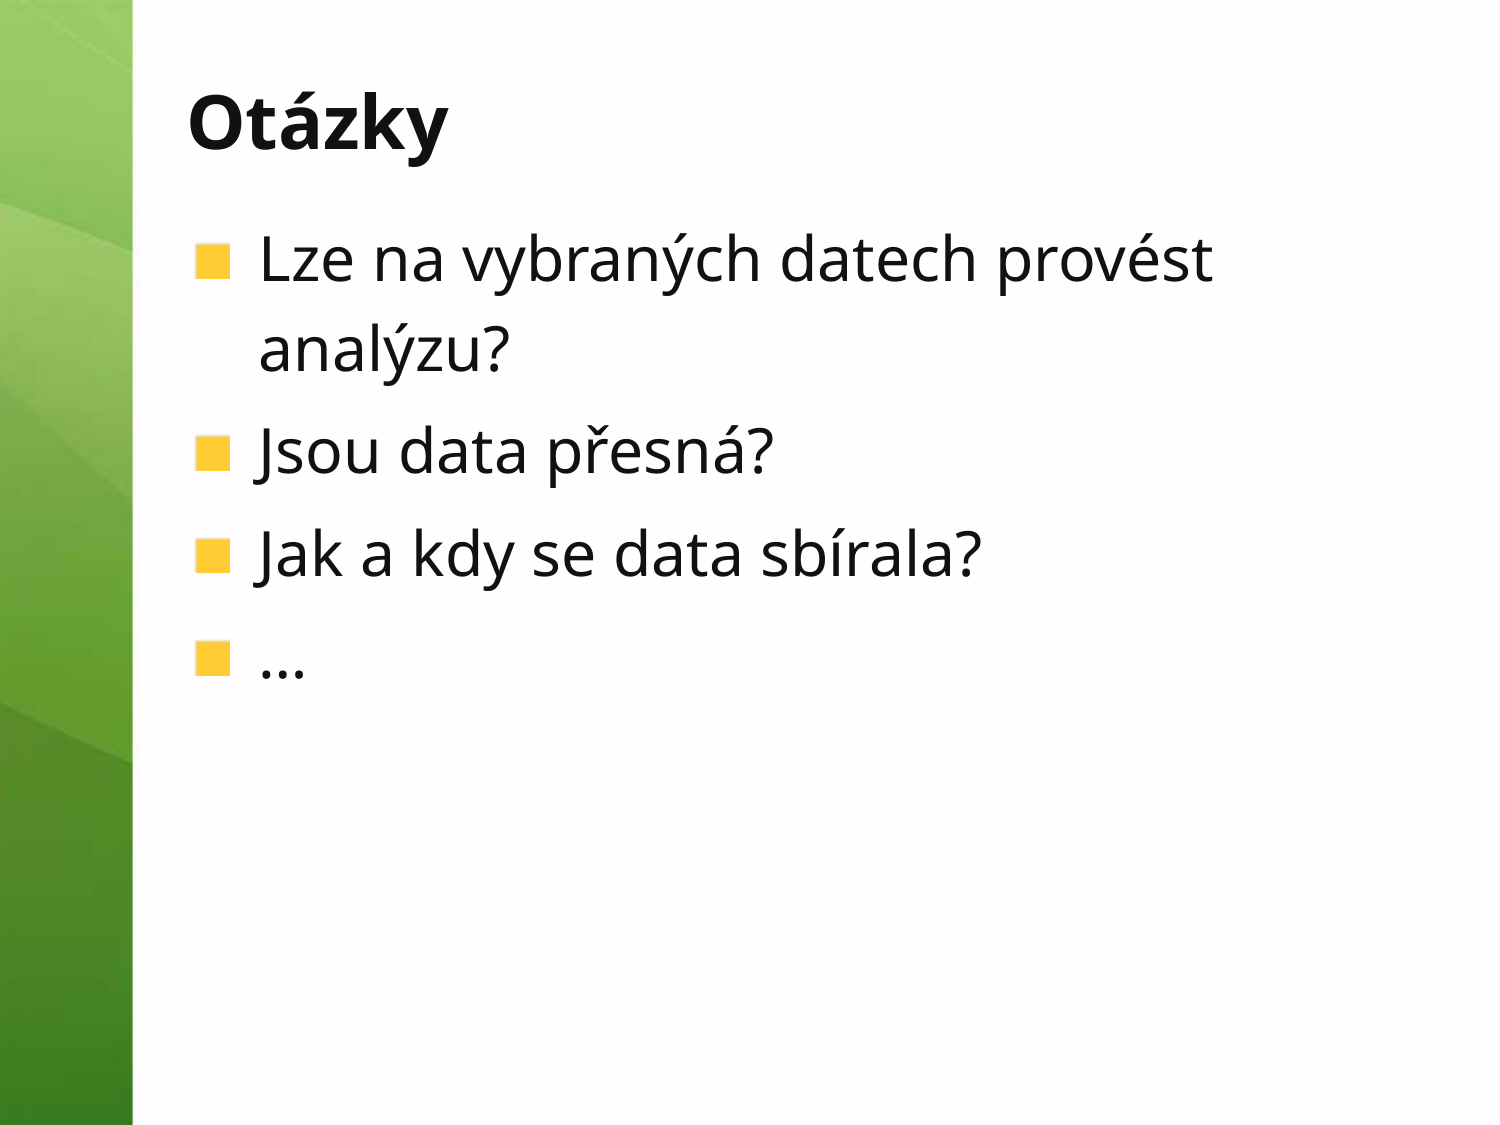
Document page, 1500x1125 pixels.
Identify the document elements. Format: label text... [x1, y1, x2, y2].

title Otázky [171, 77, 1447, 161]
list Lze na vybraných datech provést analýzu? Jsou data přesná? Jak a kdy se data sbírala? … [171, 196, 1447, 1094]
picture [0, 0, 1500, 1125]
